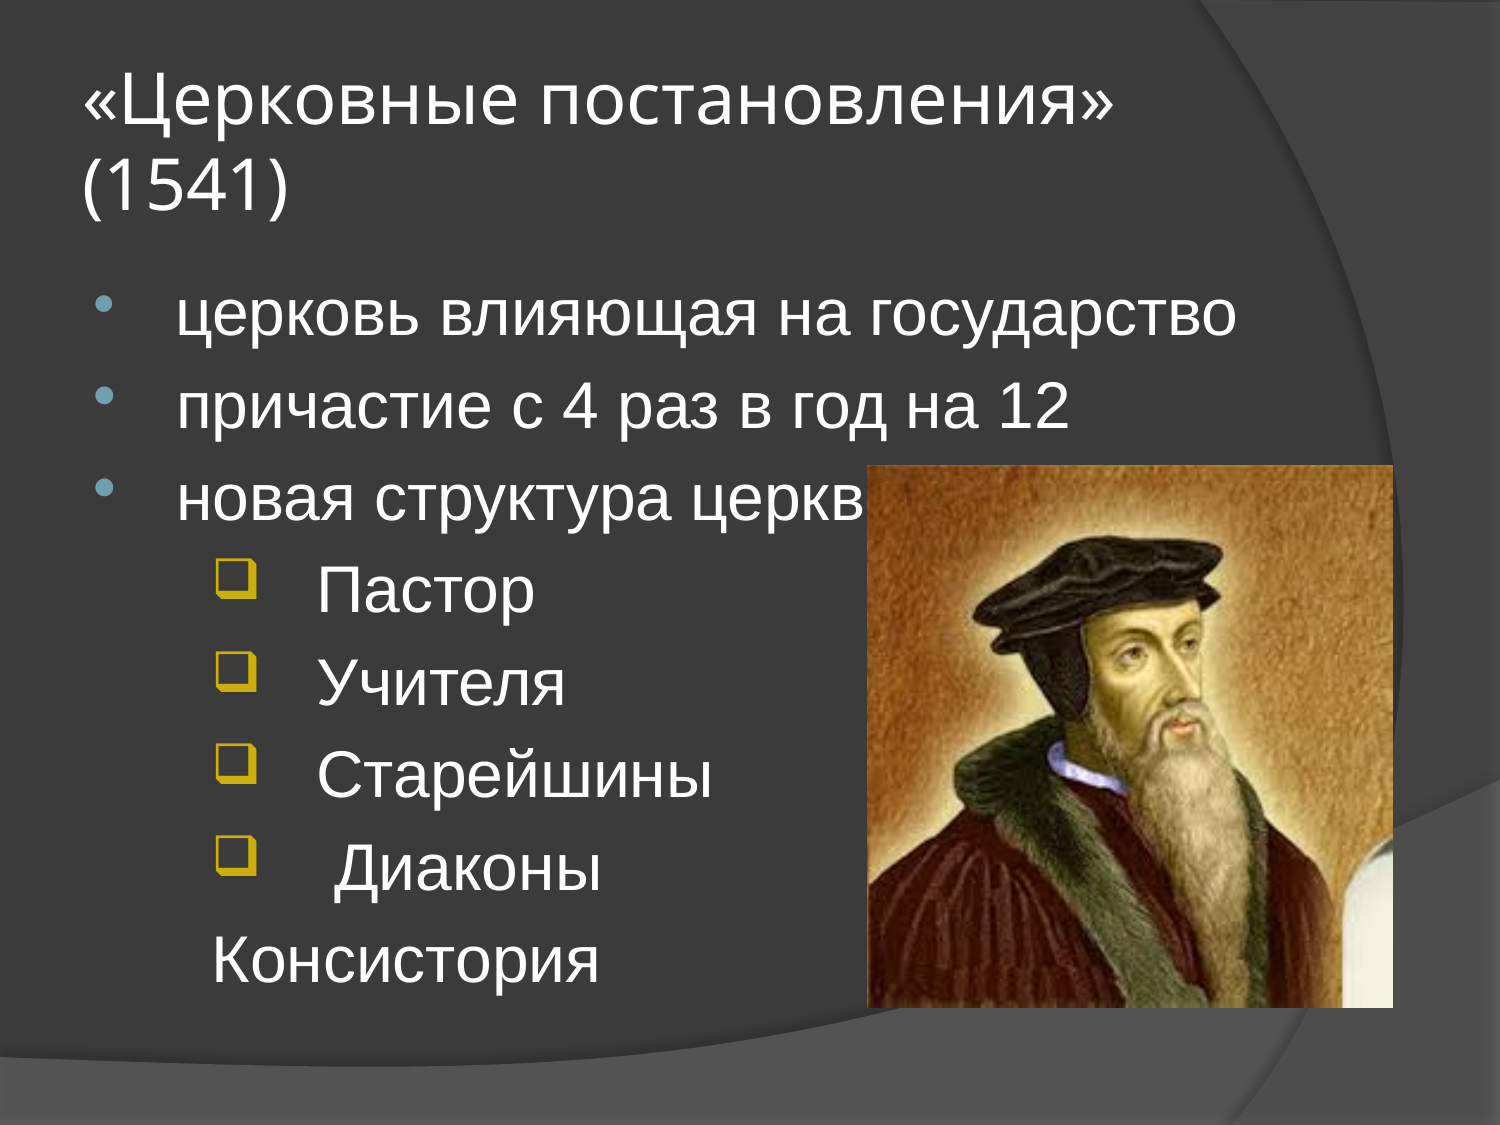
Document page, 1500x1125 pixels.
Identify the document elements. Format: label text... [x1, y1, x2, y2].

picture [866, 465, 1393, 1008]
title «Церковные постановления» (1541) [75, 45, 1300, 233]
list церковь влияющая на государство причастие с 4 раз в год на 12 новая структура церкви Пастор Учителя Старейшины Диаконы Консистория [75, 262, 1300, 1005]
